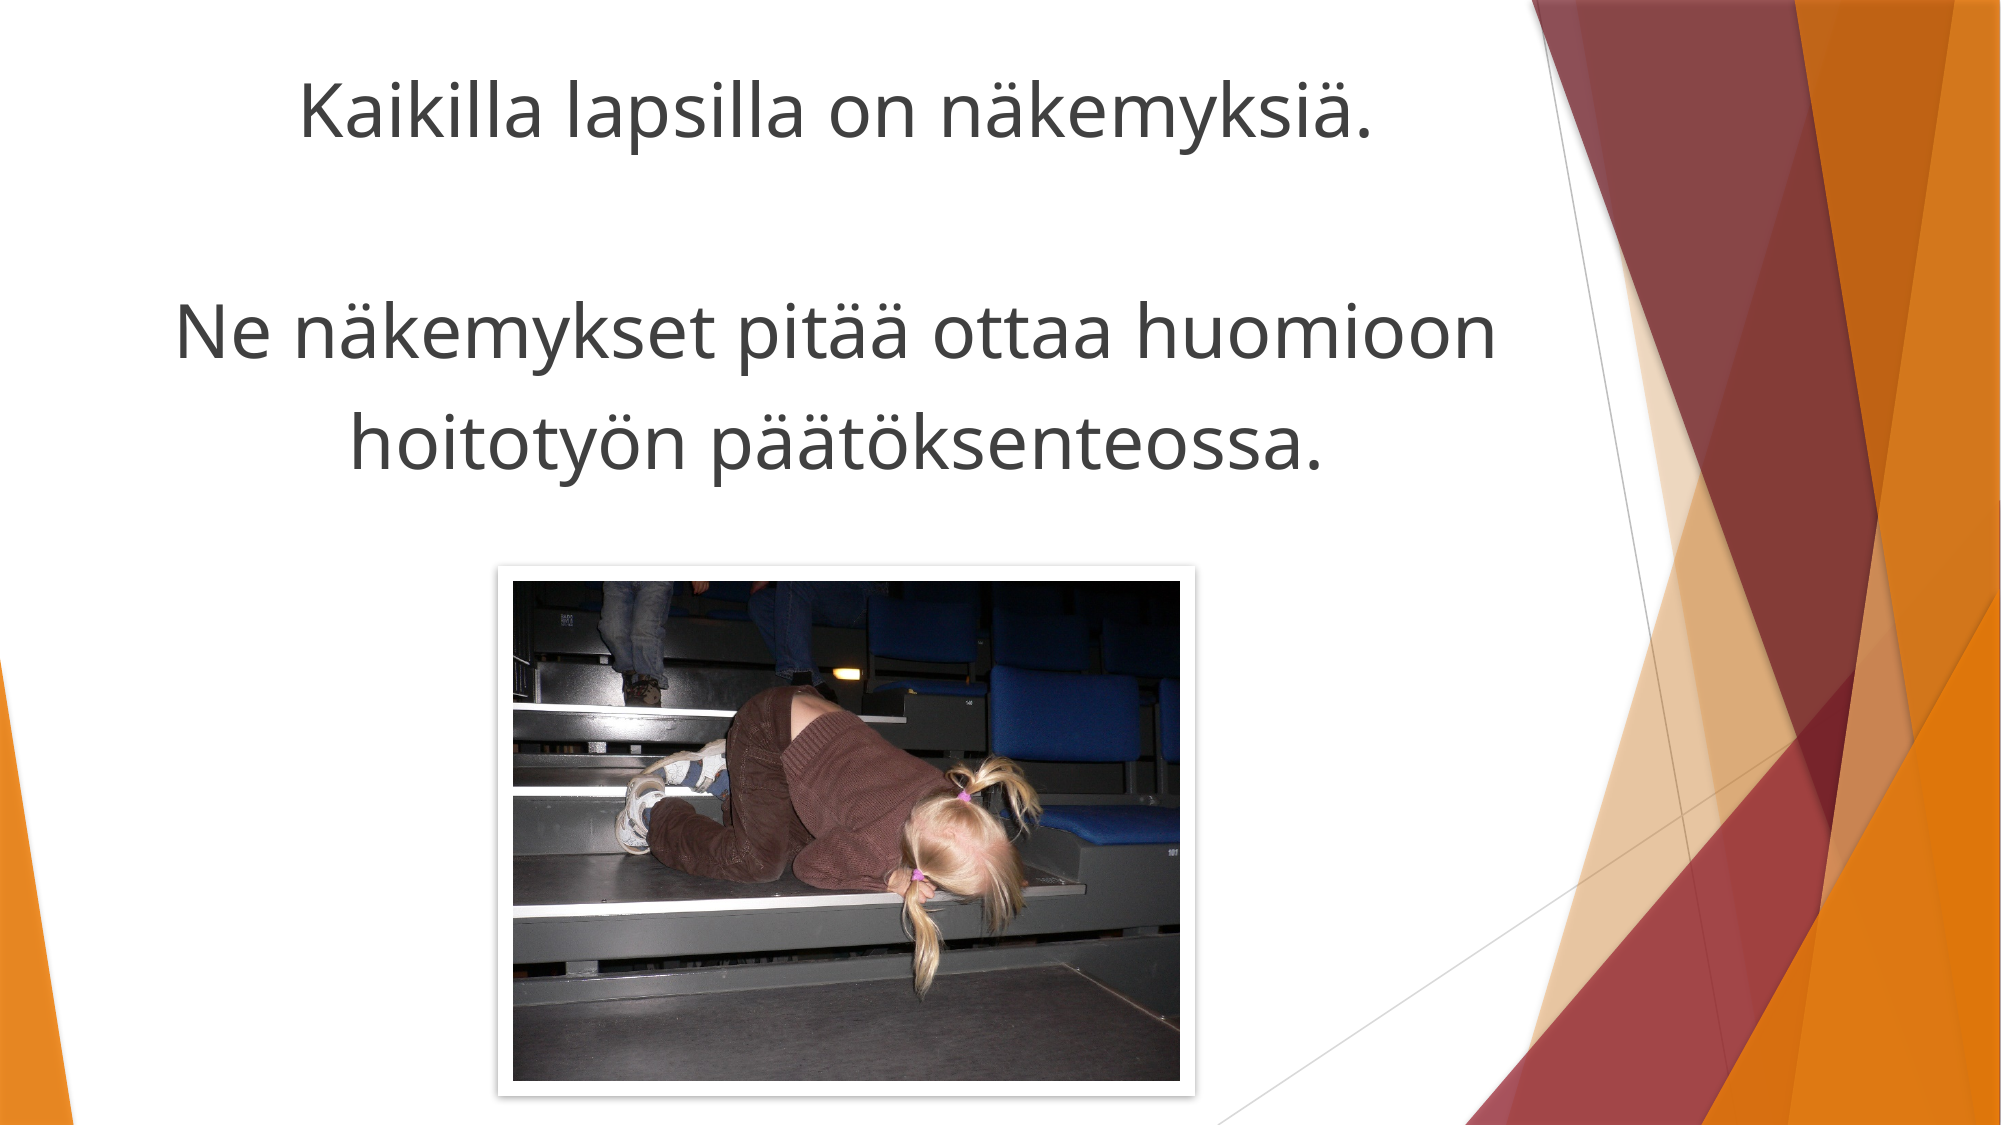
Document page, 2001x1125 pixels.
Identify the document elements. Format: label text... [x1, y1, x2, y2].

picture [512, 580, 1181, 1082]
list Kaikilla lapsilla on näkemyksiä. Ne näkemykset pitää ottaa huomioon hoitotyön päätöksenteossa. [0, 54, 1709, 797]
